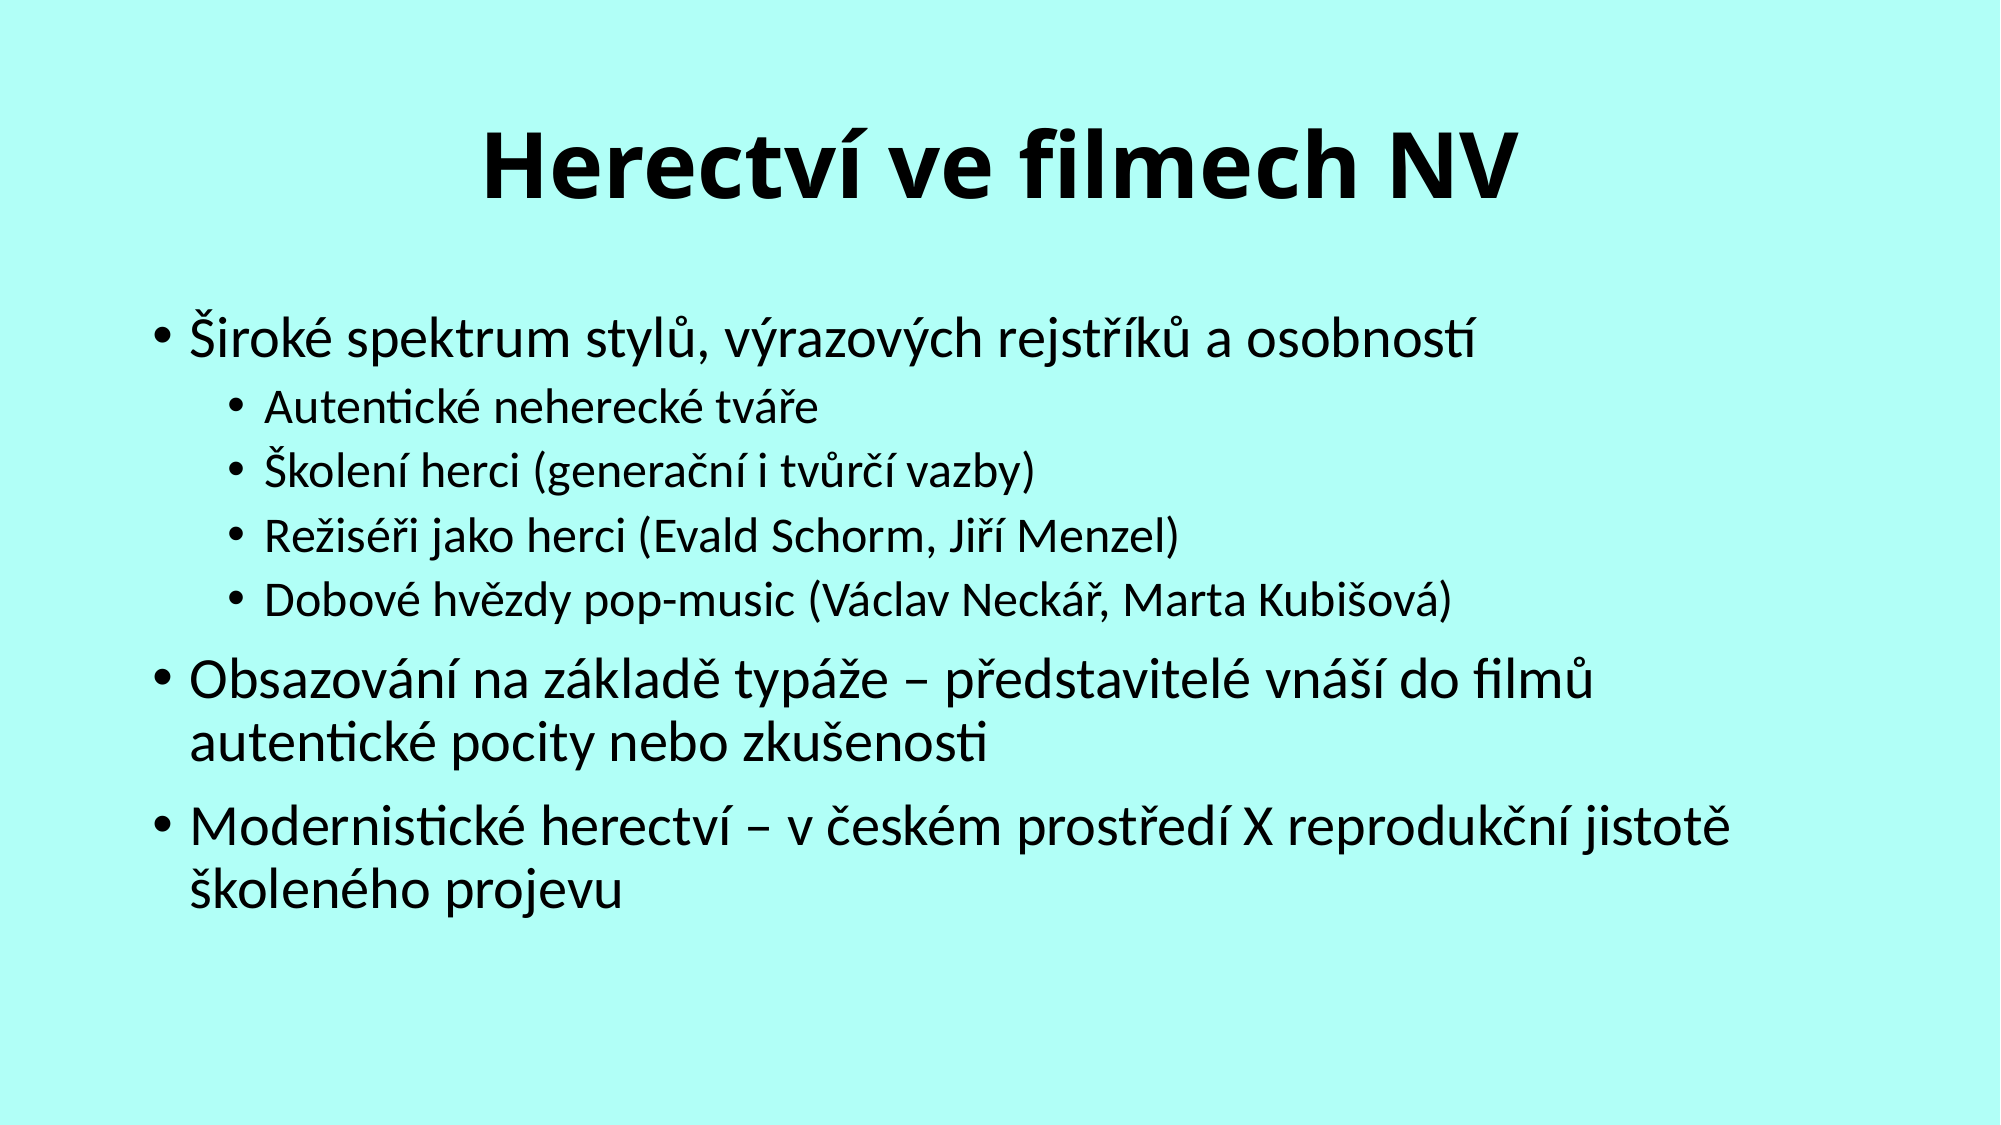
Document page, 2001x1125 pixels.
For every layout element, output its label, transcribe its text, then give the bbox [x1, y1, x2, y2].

list Široké spektrum stylů, výrazových rejstříků a osobností Autentické neherecké tváře Školení herci (generační i tvůrčí vazby) Režiséři jako herci (Evald Schorm, Jiří Menzel) Dobové hvězdy pop-music (Václav Neckář, Marta Kubišová) Obsazování na základě typáže – představitelé vnáší do filmů autentické pocity nebo zkušenosti Modernistické herectví – v českém prostředí X reprodukční jistotě školeného projevu [137, 299, 1863, 1014]
title Herectví ve filmech NV [137, 59, 1863, 278]
